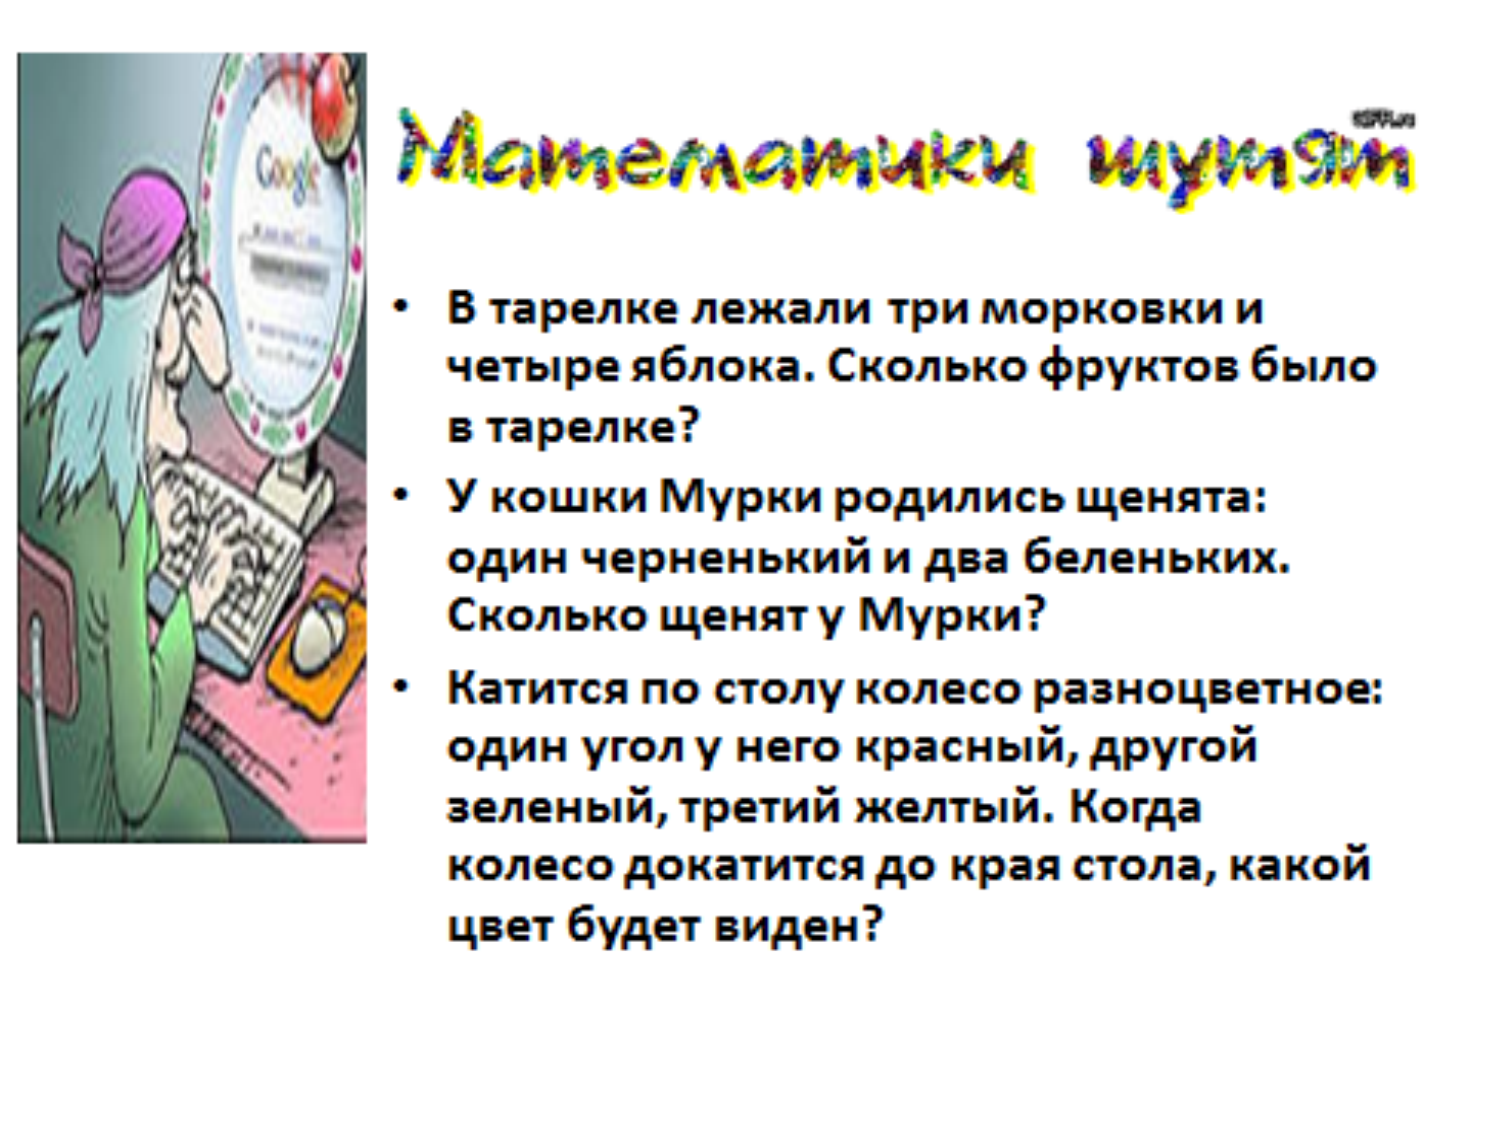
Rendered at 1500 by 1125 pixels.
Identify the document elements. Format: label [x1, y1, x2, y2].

list [0, 0, 1471, 1095]
